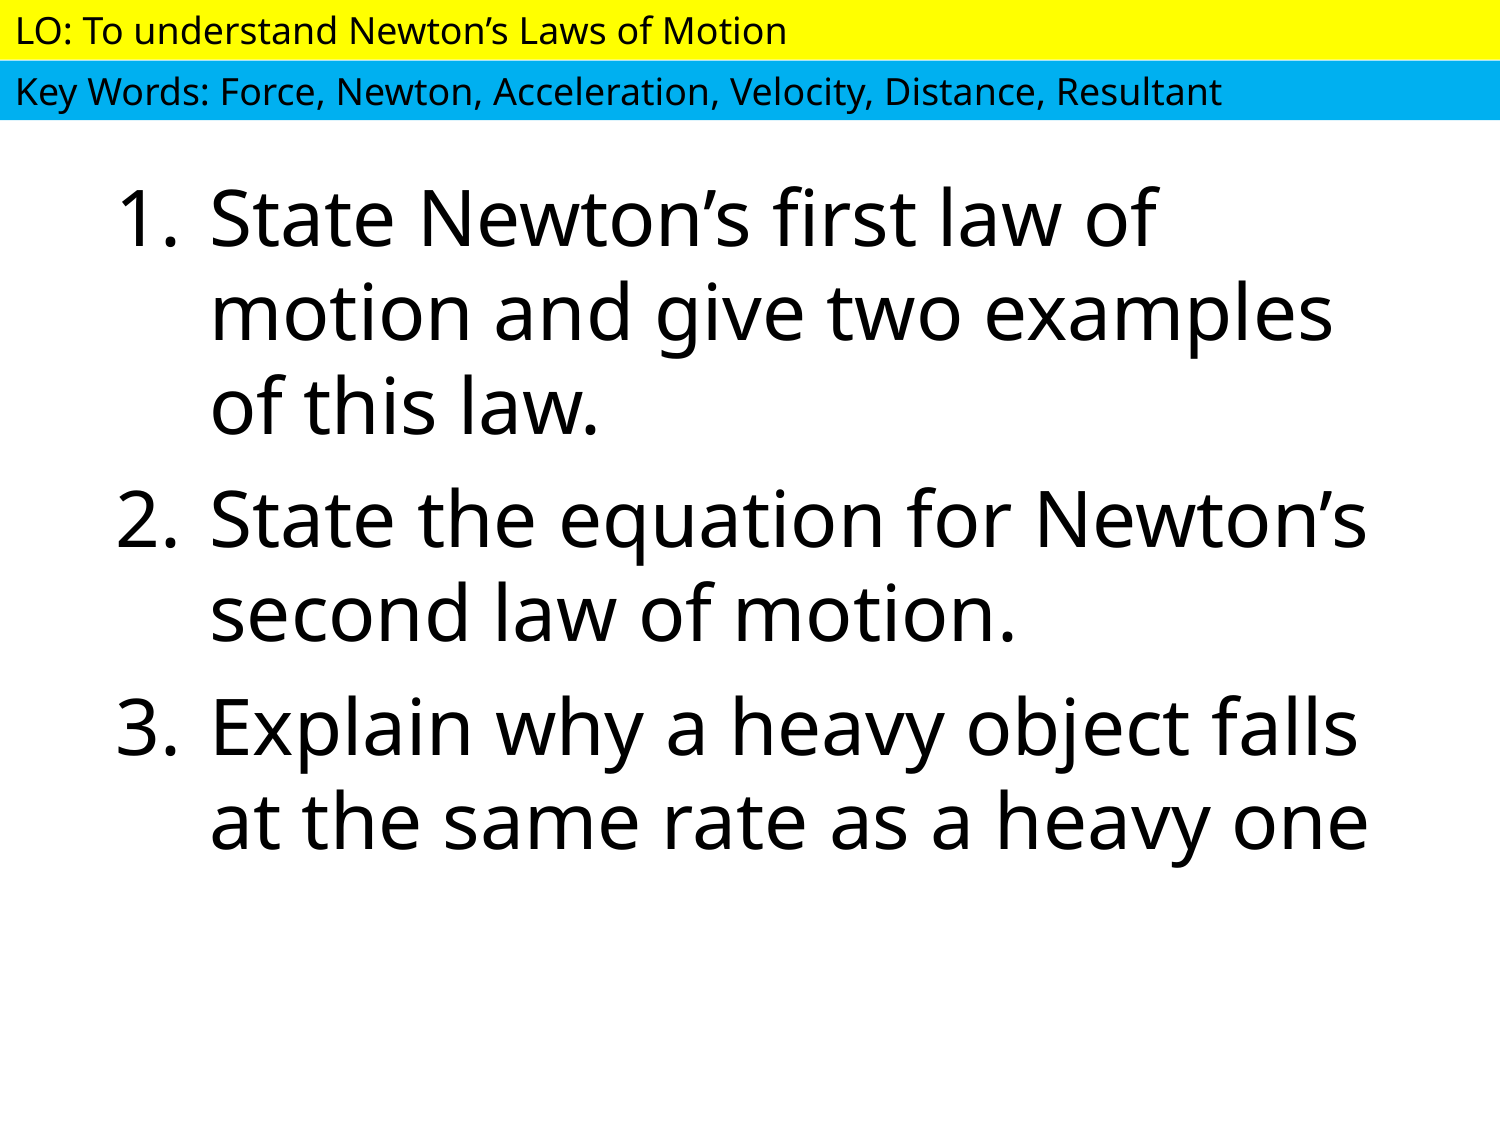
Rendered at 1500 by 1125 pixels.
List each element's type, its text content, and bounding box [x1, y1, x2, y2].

list State Newton’s first law of motion and give two examples of this law. State the equation for Newton’s second law of motion. Explain why a heavy object falls at the same rate as a heavy one [100, 160, 1395, 1047]
